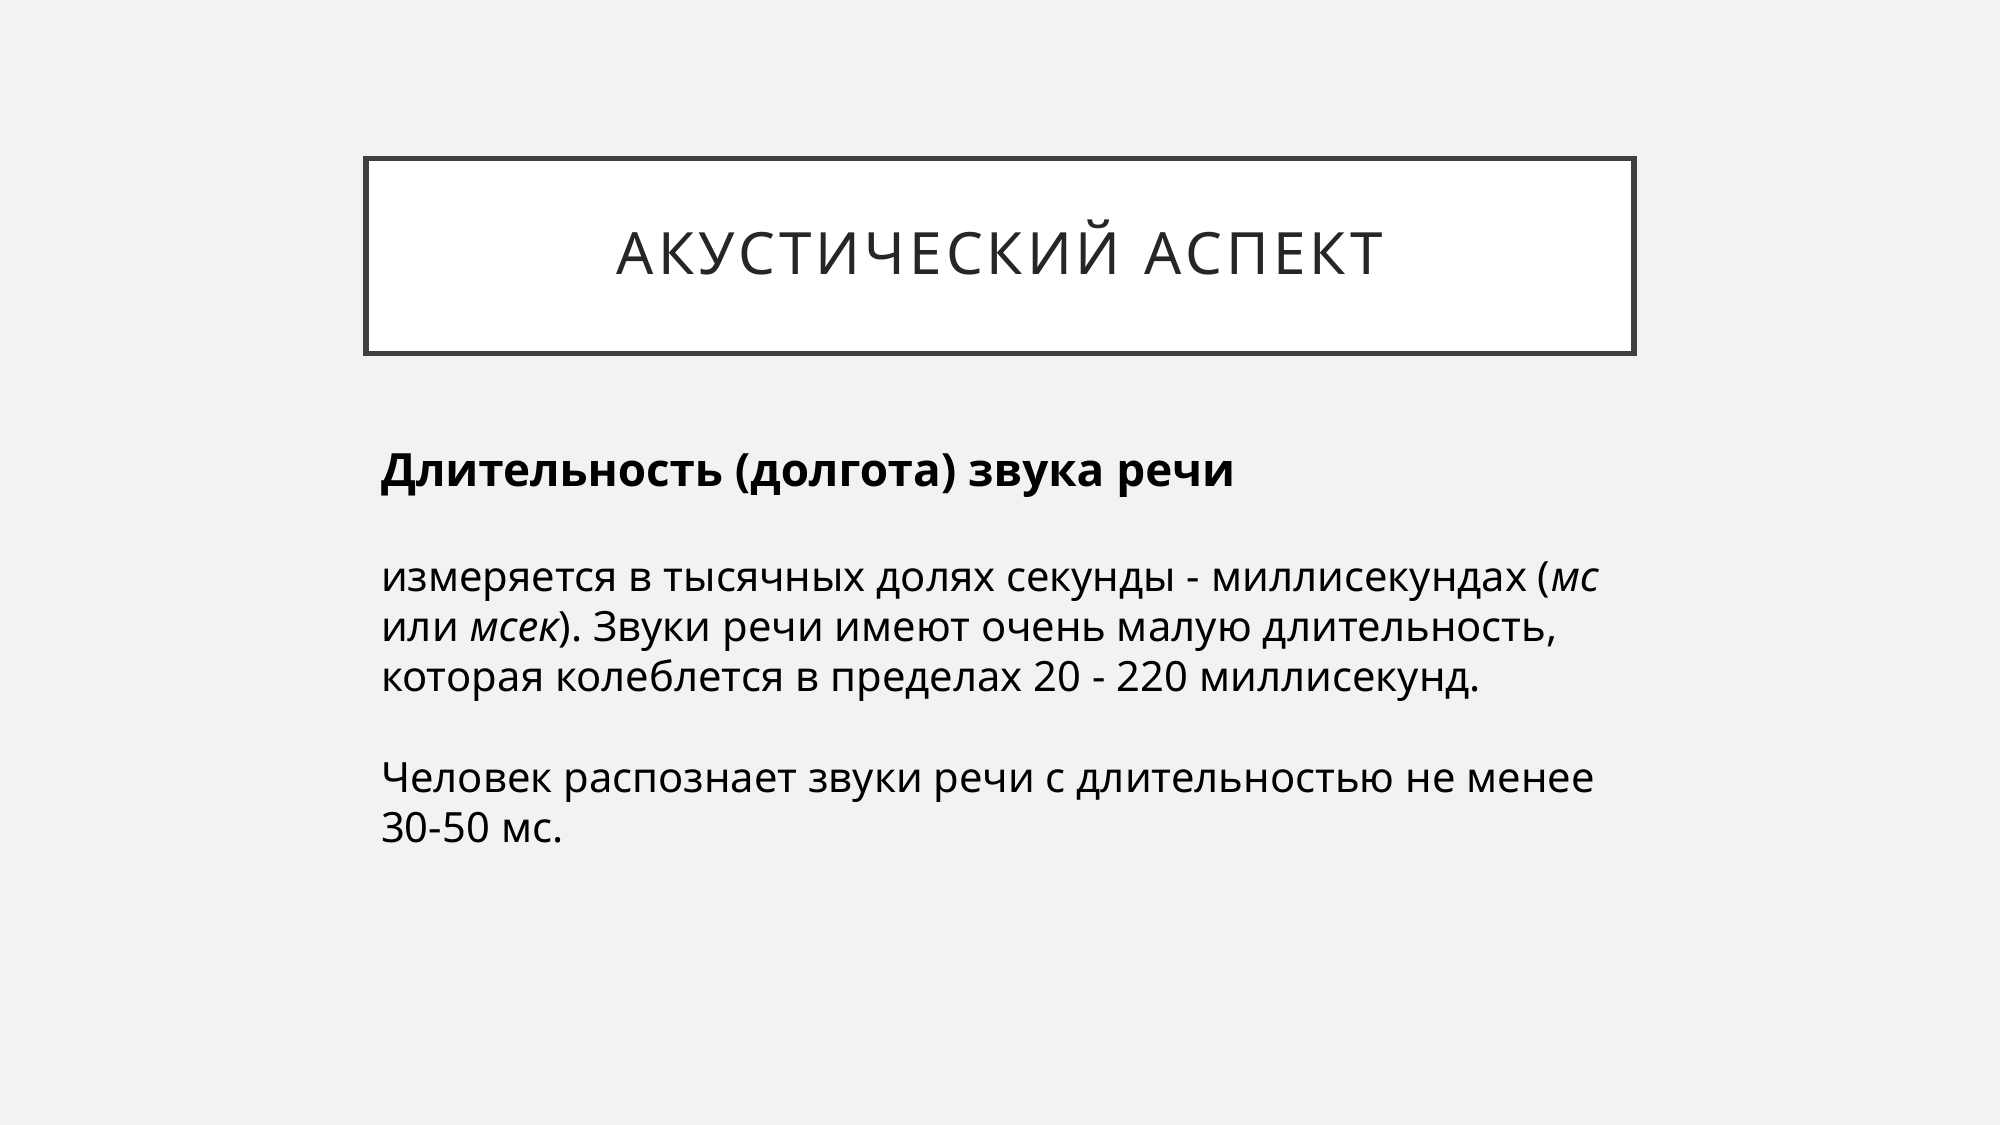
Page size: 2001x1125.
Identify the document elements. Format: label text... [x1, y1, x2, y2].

title Акустический аспект [363, 156, 1637, 356]
list Длительность (долгота) звука речи измеряется в тысячных долях секунды - миллисекундах (мс или мсек). Звуки речи имеют очень малую длительность, которая колеблется в пределах 20 - 220 миллисекунд. Человек распознает звуки речи с длительностью не менее 30-50 мс. [366, 432, 1634, 1058]
